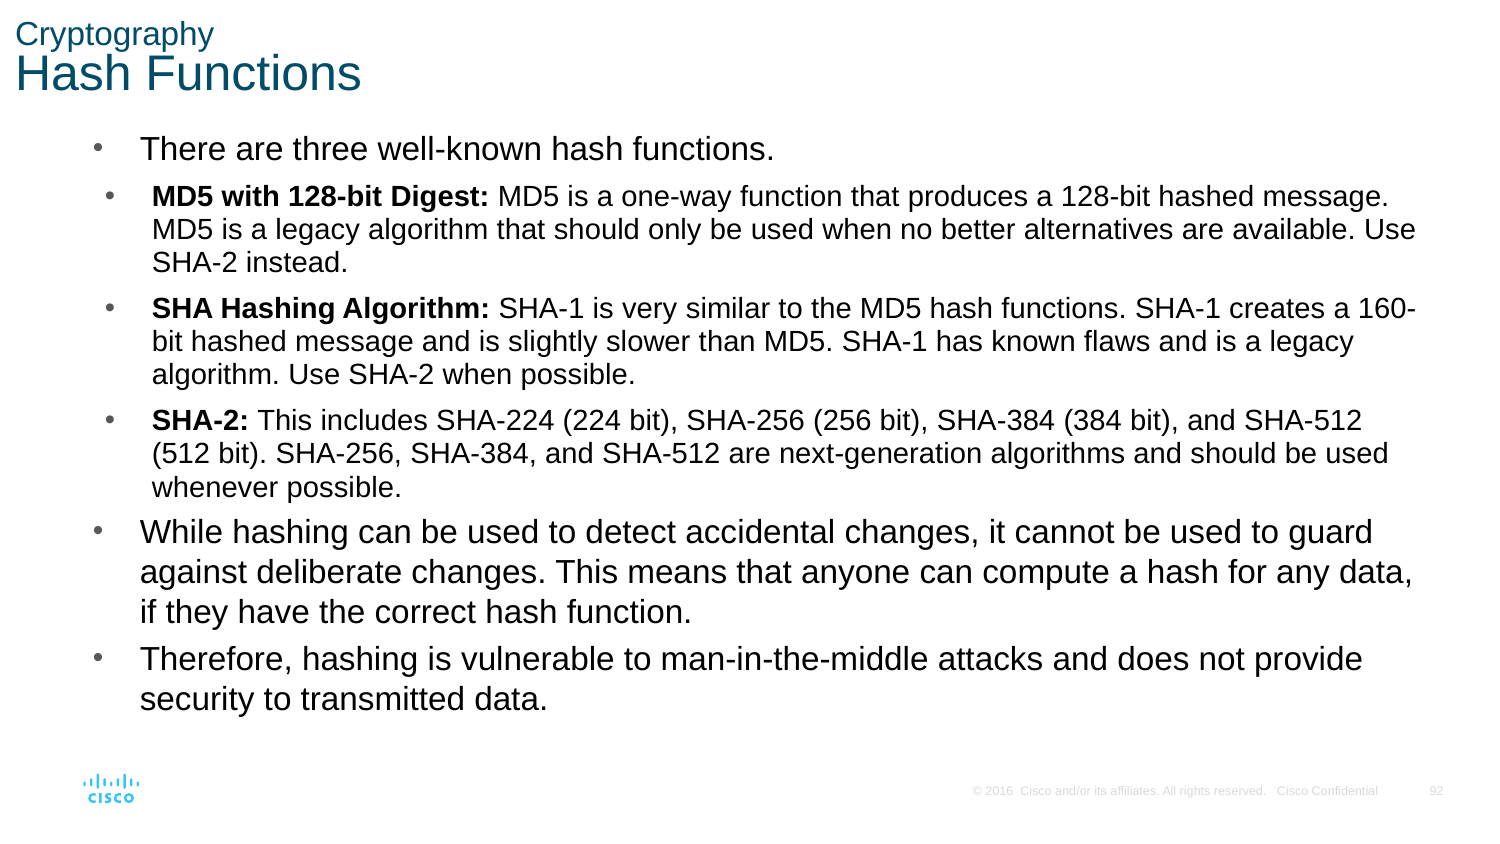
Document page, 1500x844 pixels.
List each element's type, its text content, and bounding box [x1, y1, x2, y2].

list There are three well-known hash functions. MD5 with 128-bit Digest: MD5 is a one-way function that produces a 128-bit hashed message. MD5 is a legacy algorithm that should only be used when no better alternatives are available. Use SHA-2 instead. SHA Hashing Algorithm: SHA-1 is very similar to the MD5 hash functions. SHA-1 creates a 160-bit hashed message and is slightly slower than MD5. SHA-1 has known flaws and is a legacy algorithm. Use SHA-2 when possible. SHA-2: This includes SHA-224 (224 bit), SHA-256 (256 bit), SHA-384 (384 bit), and SHA-512 (512 bit). SHA-256, SHA-384, and SHA-512 are next-generation algorithms and should be used whenever possible. While hashing can be used to detect accidental changes, it cannot be used to guard against deliberate changes. This means that anyone can compute a hash for any data, if they have the correct hash function. Therefore, hashing is vulnerable to man-in-the-middle attacks and does not provide security to transmitted data. [77, 120, 1437, 726]
title Cryptography Hash Functions [0, 0, 1369, 121]
